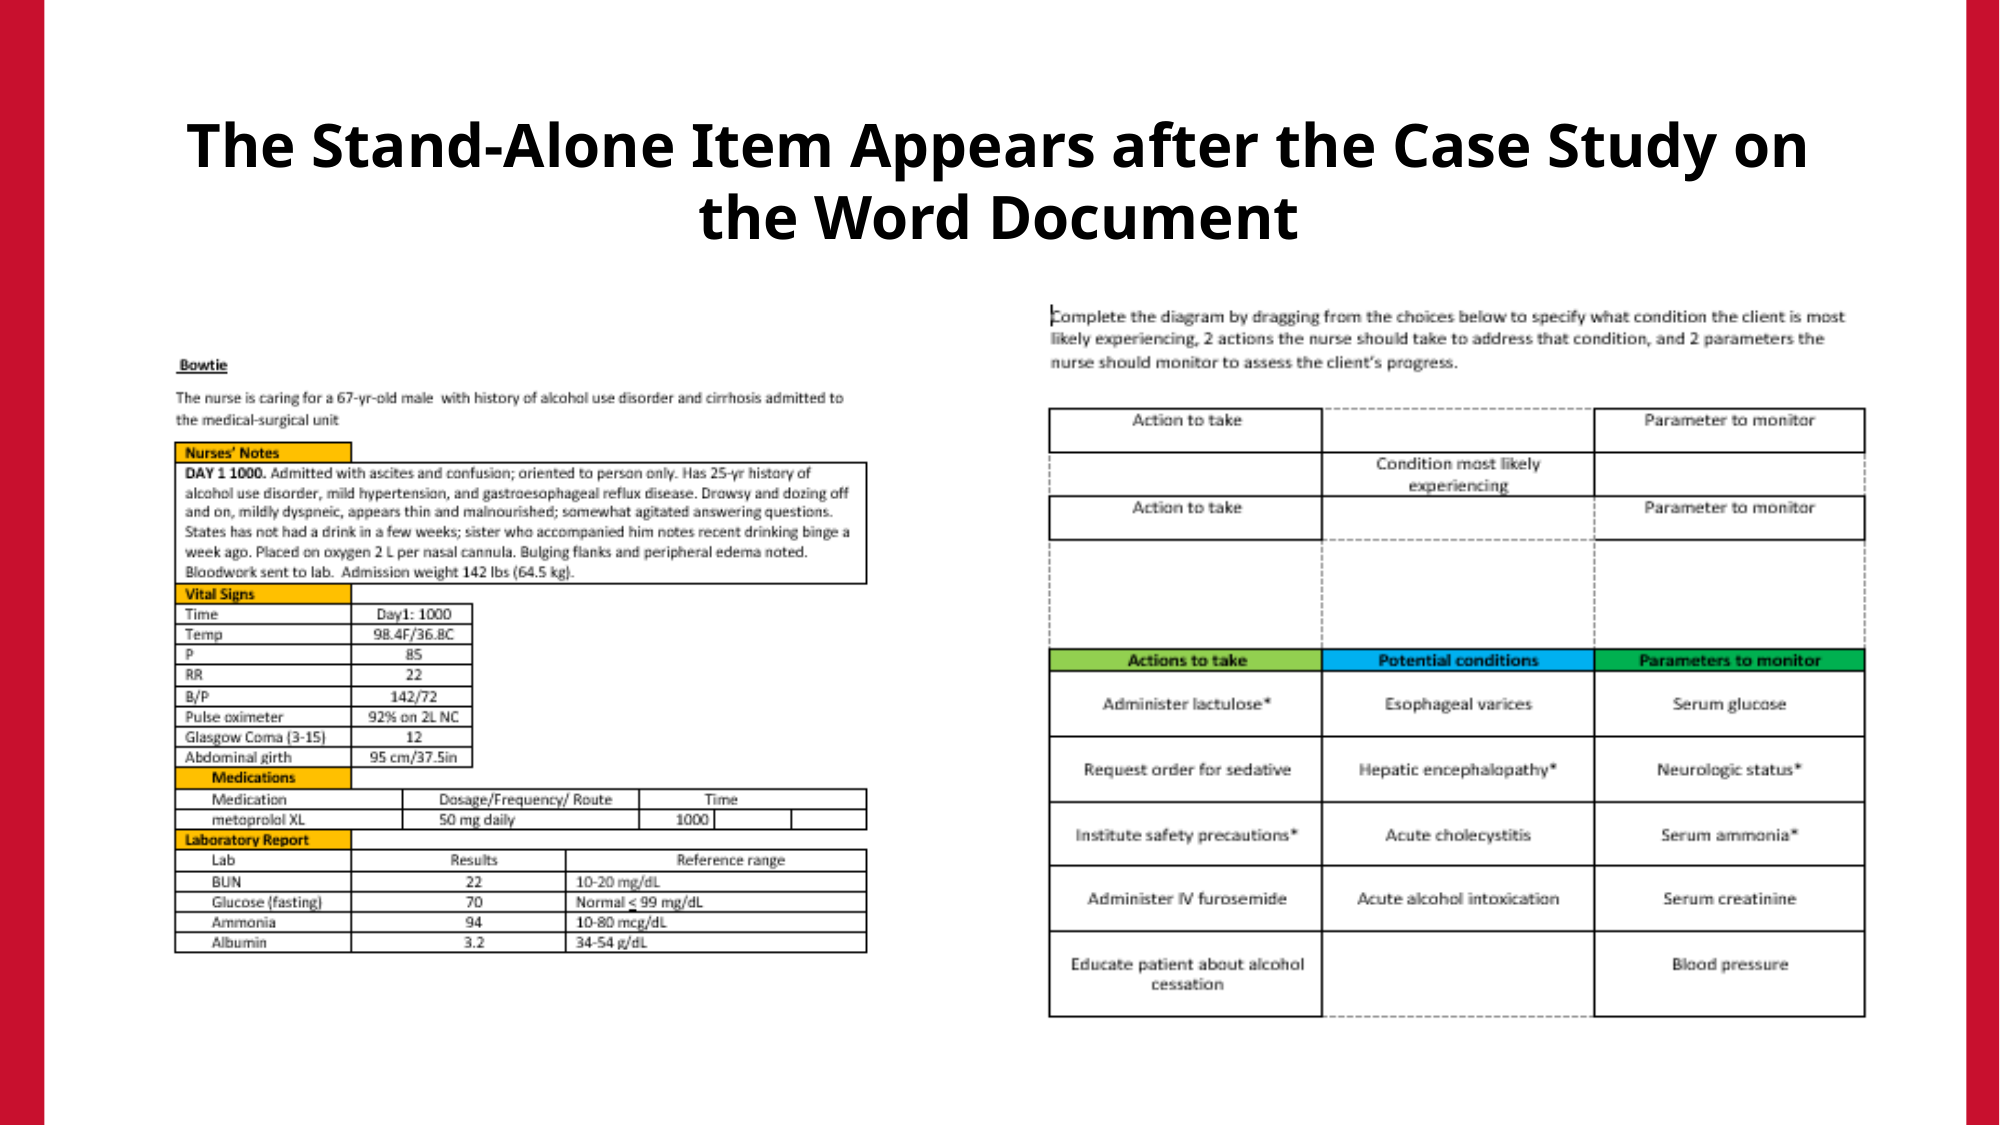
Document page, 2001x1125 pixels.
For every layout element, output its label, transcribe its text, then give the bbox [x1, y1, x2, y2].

title The Stand-Alone Item Appears after the Case Study on the Word Document [149, 99, 1849, 260]
picture [1036, 301, 1888, 1035]
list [149, 342, 888, 972]
